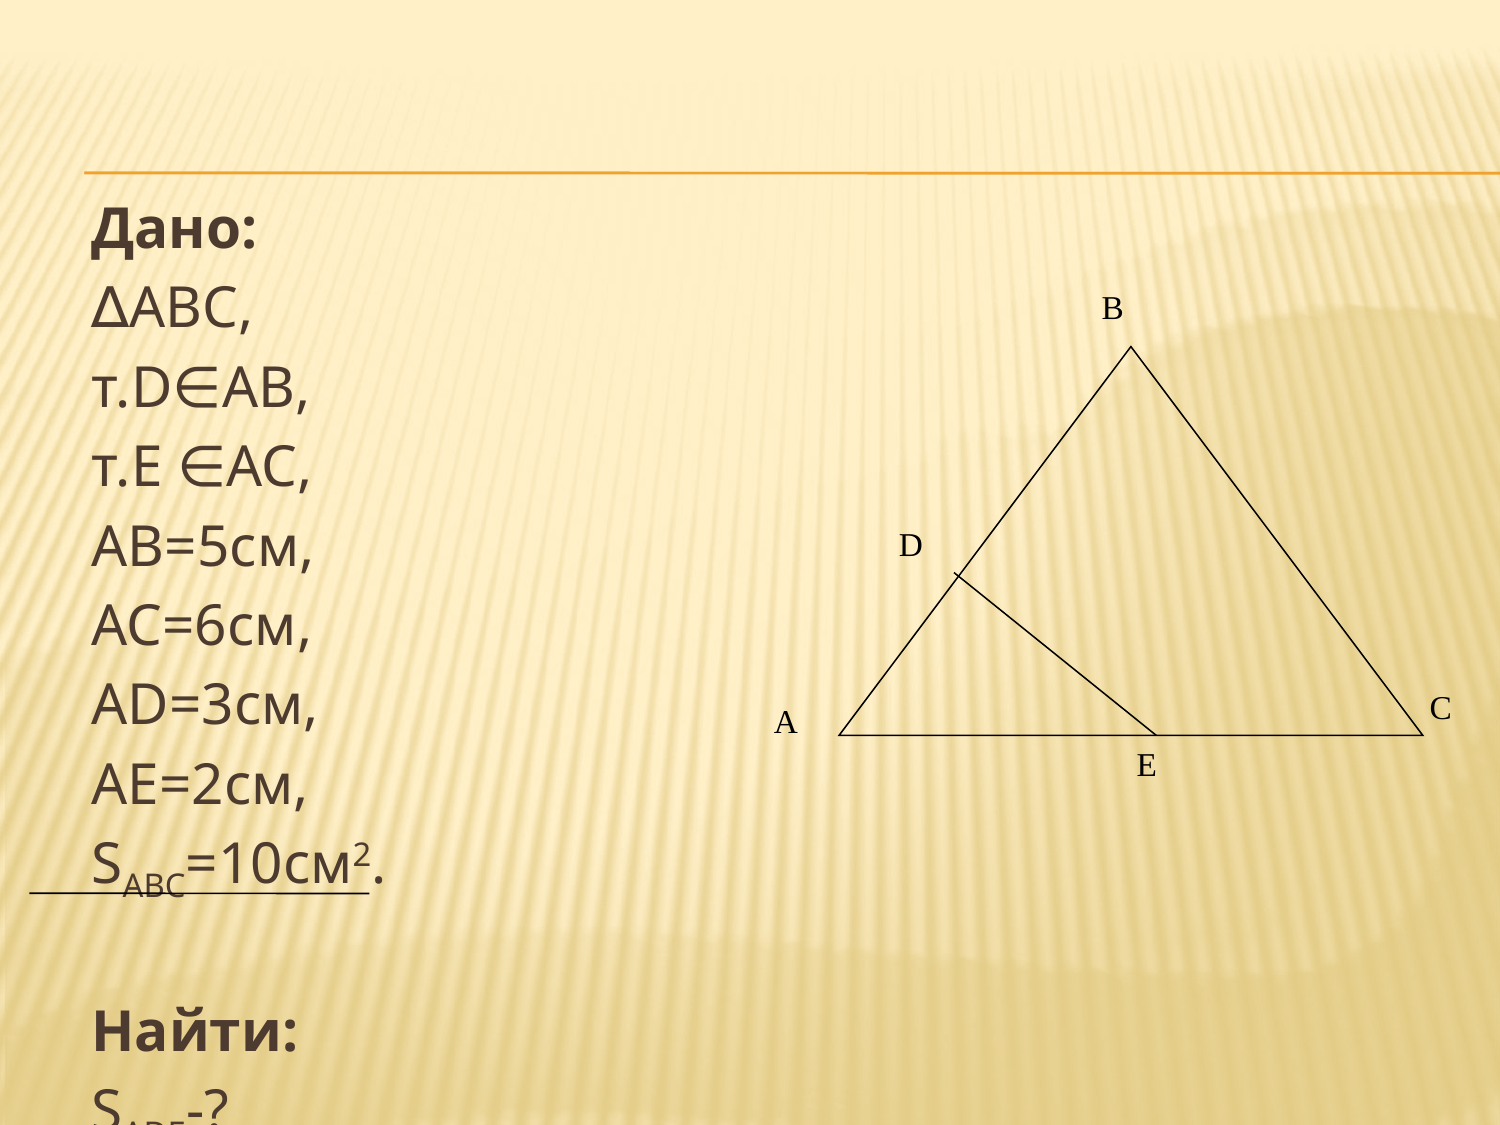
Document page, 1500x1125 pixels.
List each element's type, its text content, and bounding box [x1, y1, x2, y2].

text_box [758, 278, 1500, 857]
list Дано: ∆ABC, т.D∈AB, т.E ∈AC, AB=5см, AC=6см, AD=3см, AE=2см, SABC=10см2. Найти: SADE-? [76, 184, 669, 1125]
